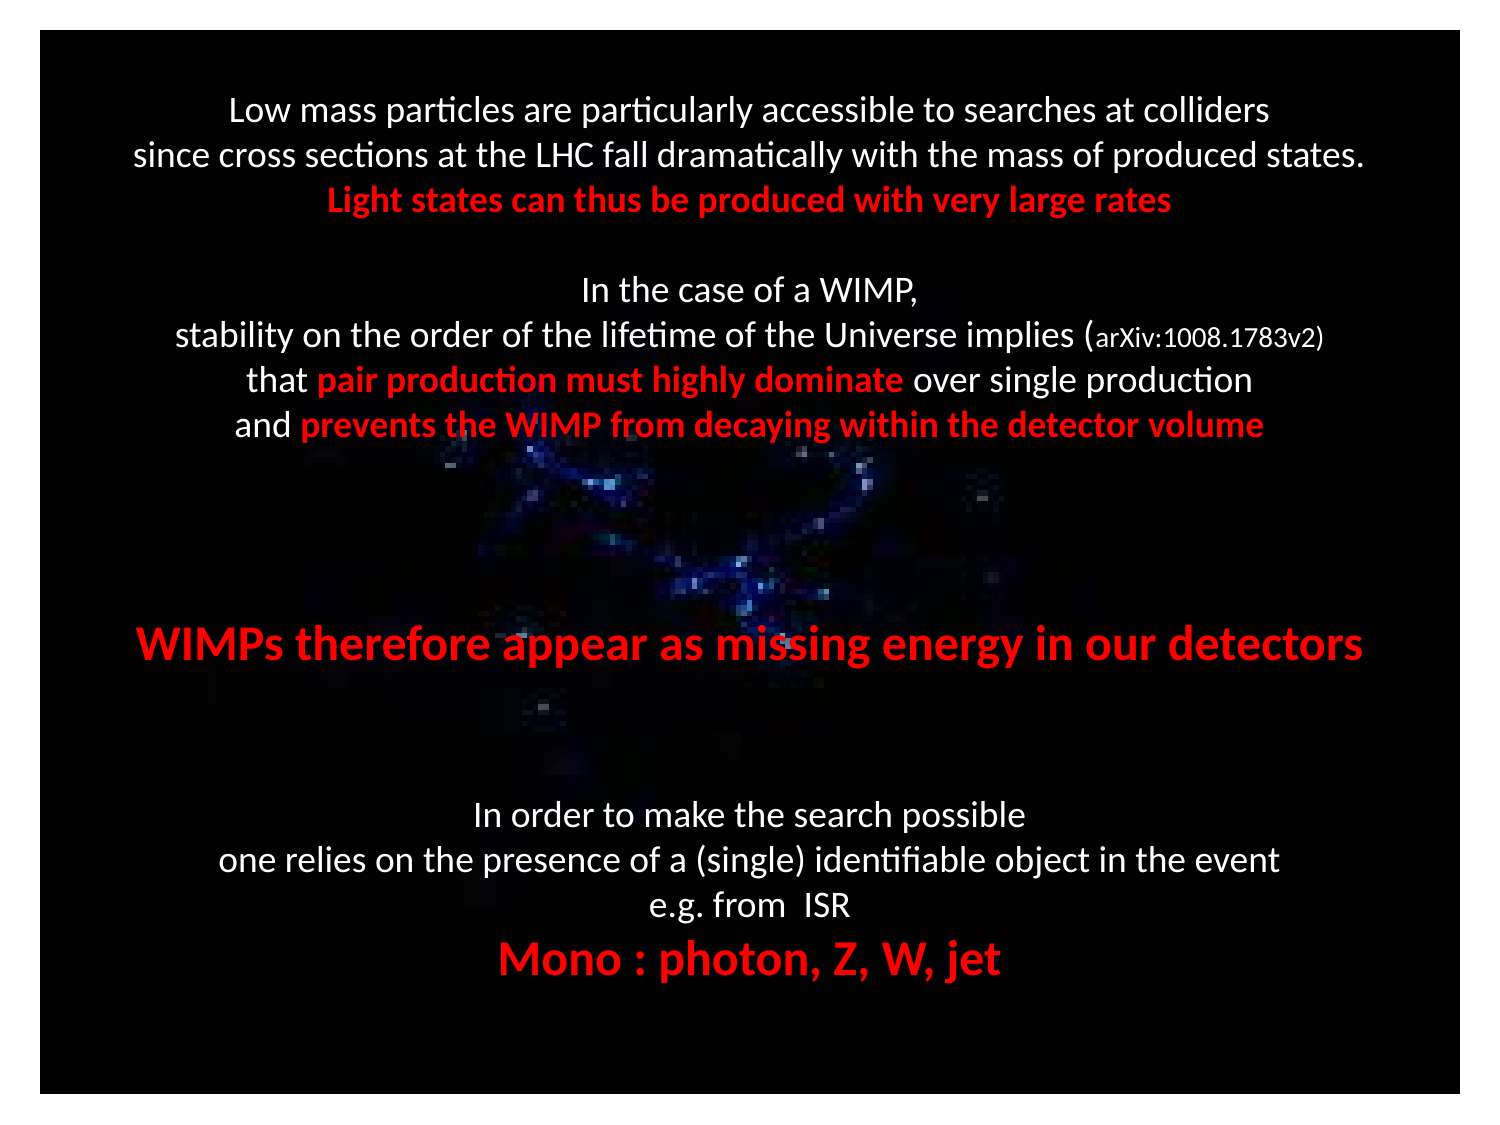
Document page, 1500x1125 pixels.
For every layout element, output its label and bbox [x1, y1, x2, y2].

picture [40, 30, 1460, 1095]
